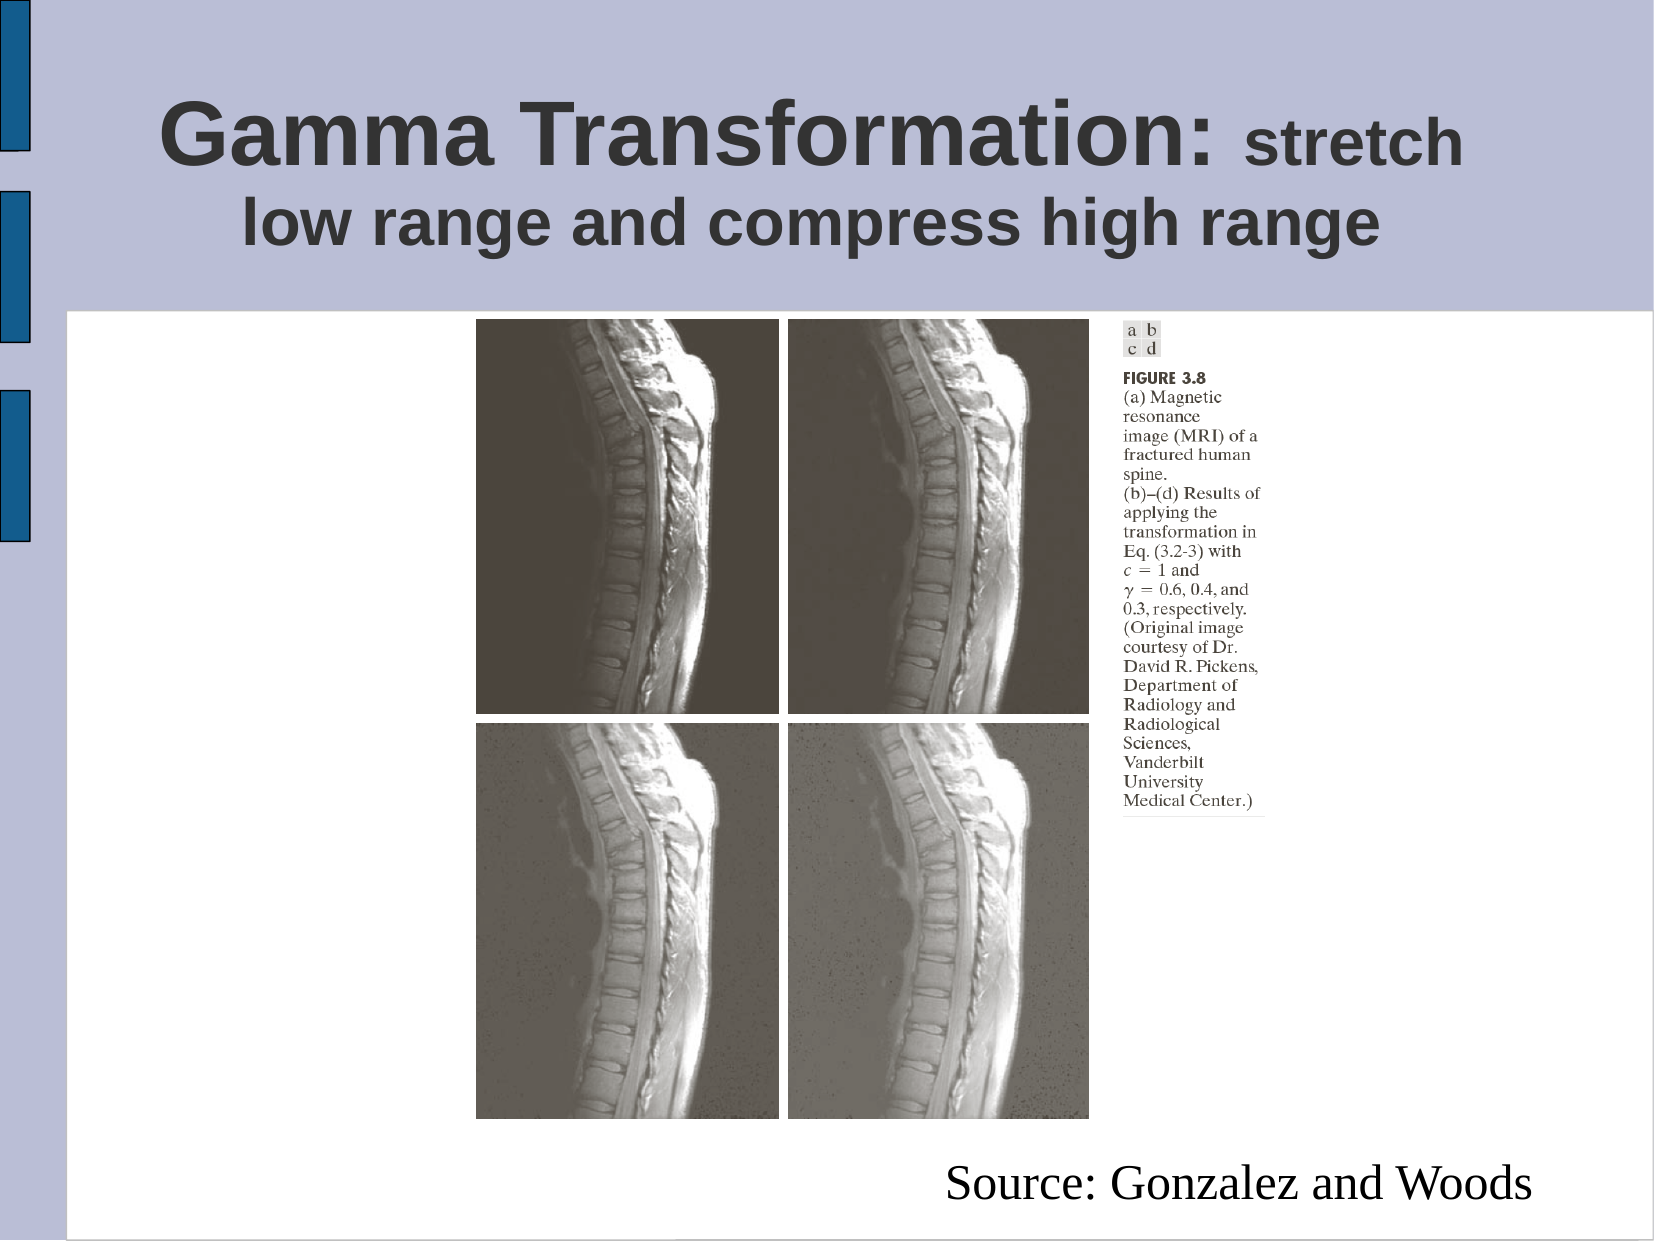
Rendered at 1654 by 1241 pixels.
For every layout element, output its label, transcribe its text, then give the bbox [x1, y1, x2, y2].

picture [472, 316, 1092, 1123]
title Gamma Transformation: stretch low range and compress high range [118, 64, 1506, 273]
picture [1120, 318, 1270, 824]
text_box Source: Gonzalez and Woods [944, 1151, 1565, 1208]
